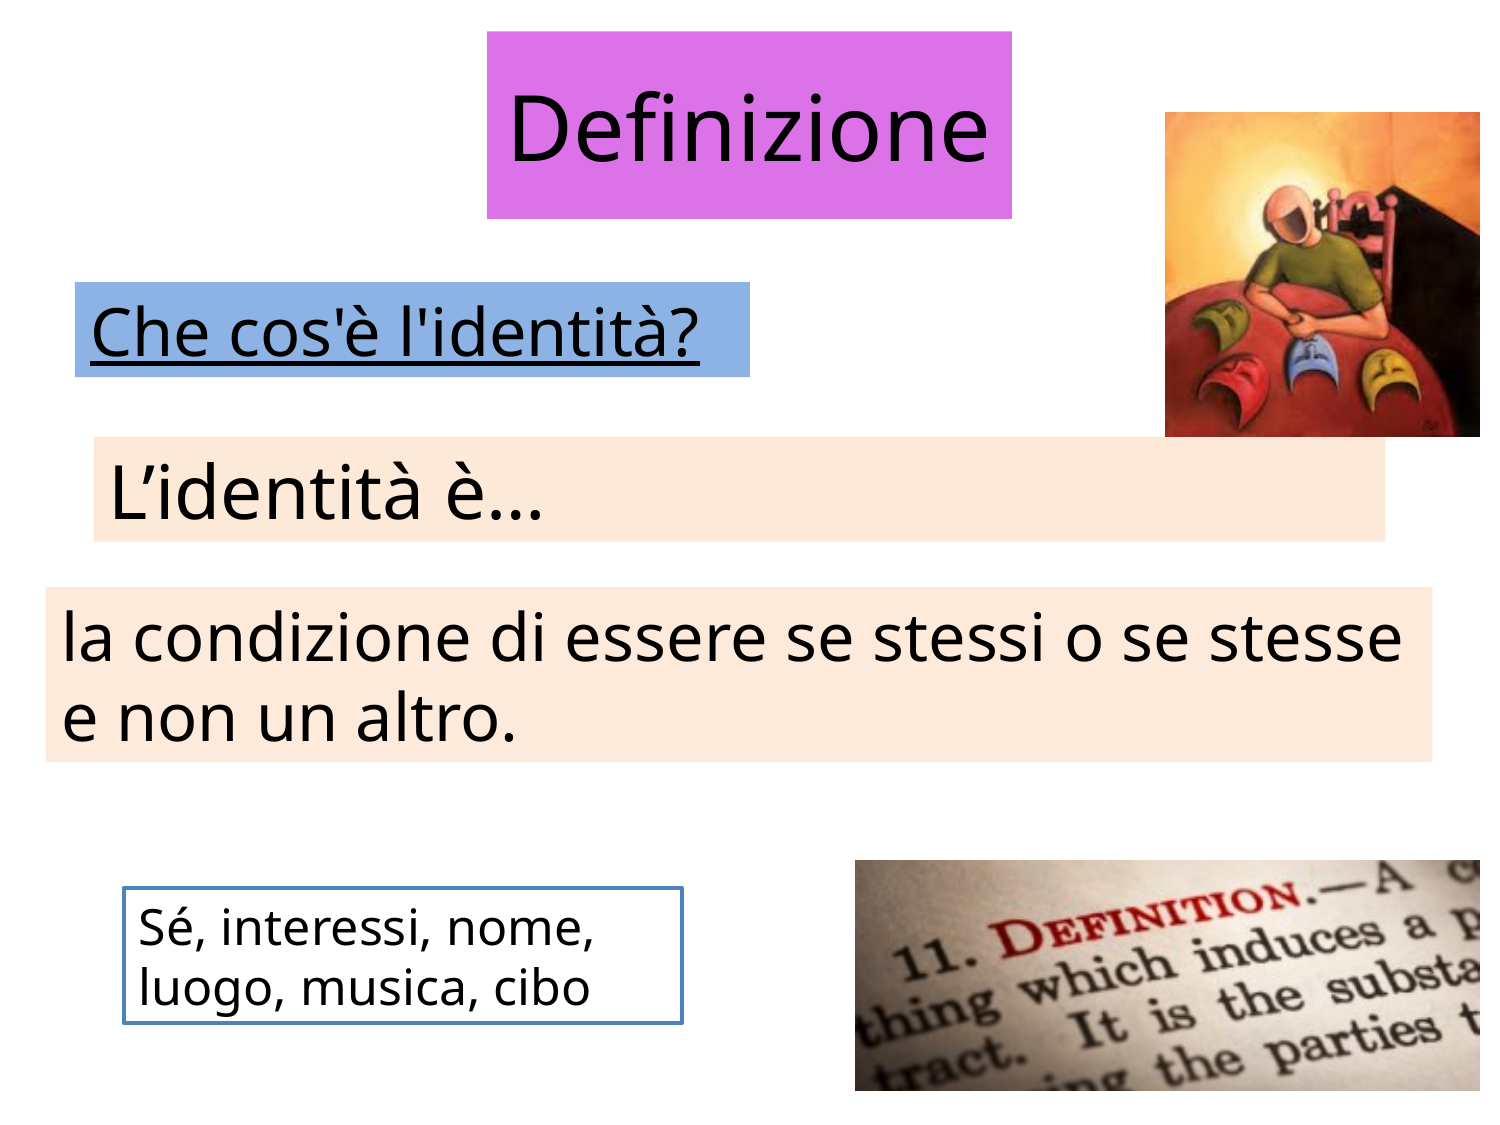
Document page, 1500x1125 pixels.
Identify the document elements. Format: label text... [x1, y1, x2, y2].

picture [854, 860, 1481, 1091]
text_box la condizione di essere se stessi o se stesse e non un altro. [45, 587, 1433, 762]
picture [1165, 111, 1481, 437]
text_box Sé, interessi, nome, luogo, musica, cibo [123, 888, 682, 1023]
title Definizione [487, 31, 1012, 219]
text_box Che cos'è l'identità? [74, 282, 750, 378]
text_box L’identità è… [93, 436, 1386, 542]
